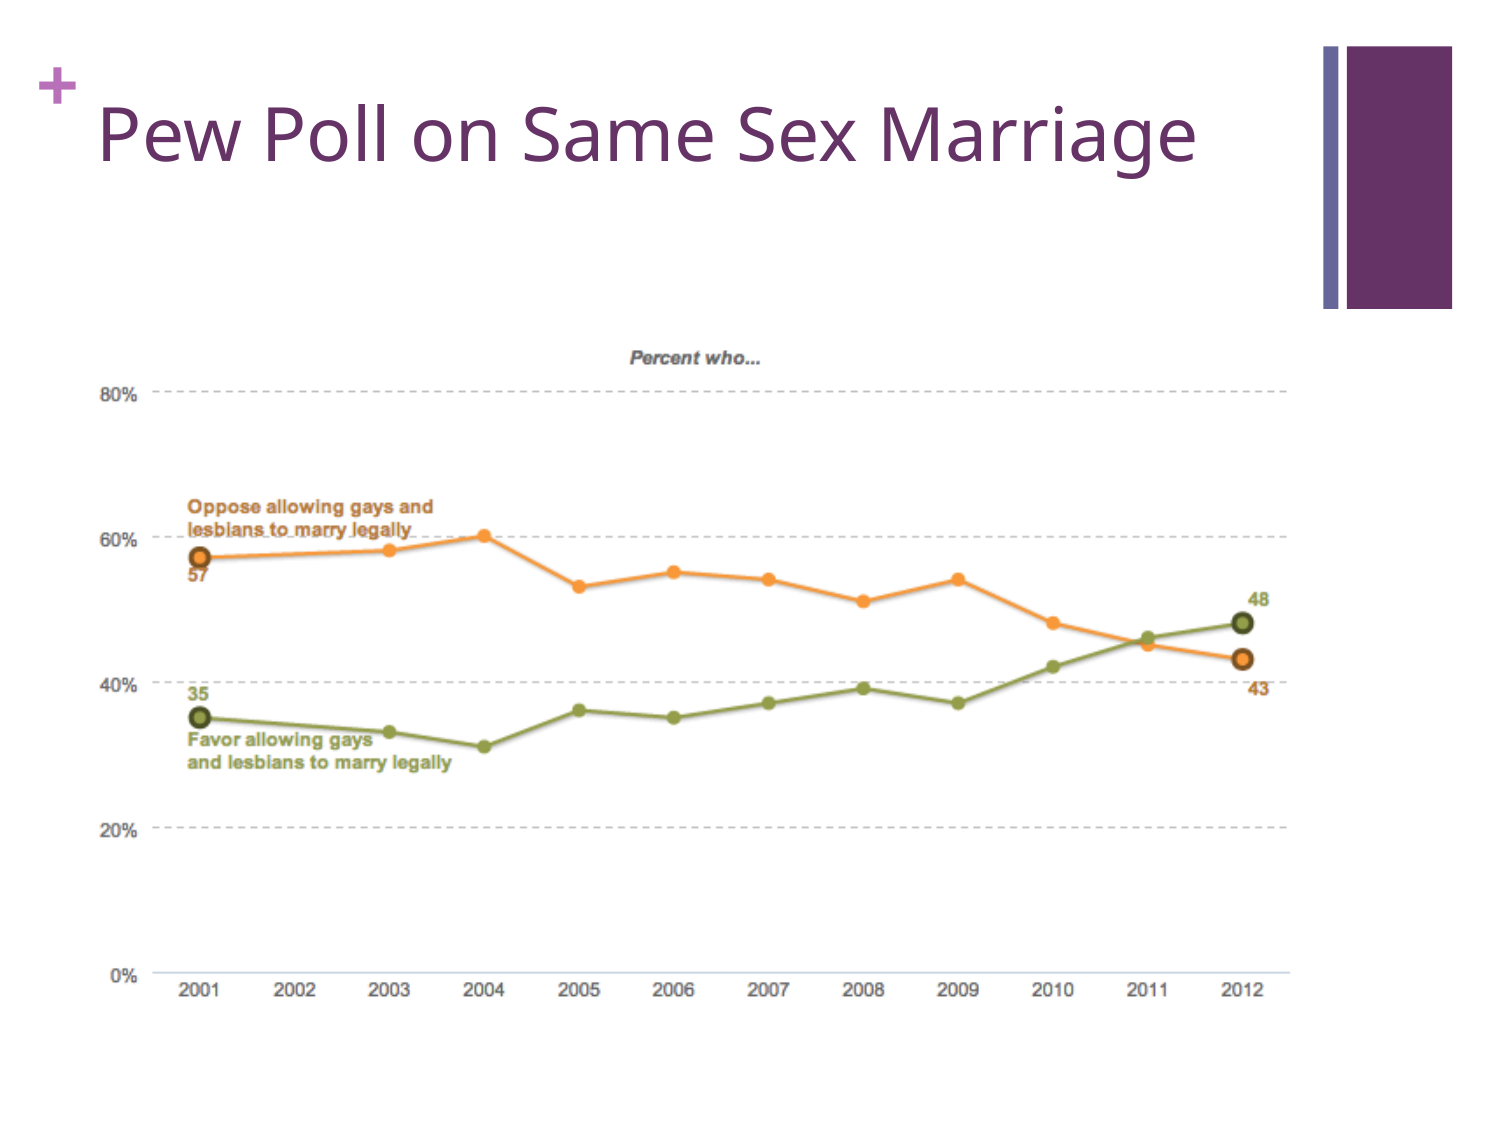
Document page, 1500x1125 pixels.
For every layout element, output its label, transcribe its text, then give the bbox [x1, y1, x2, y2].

title Pew Poll on Same Sex Marriage [81, 79, 1322, 263]
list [81, 324, 1322, 1006]
